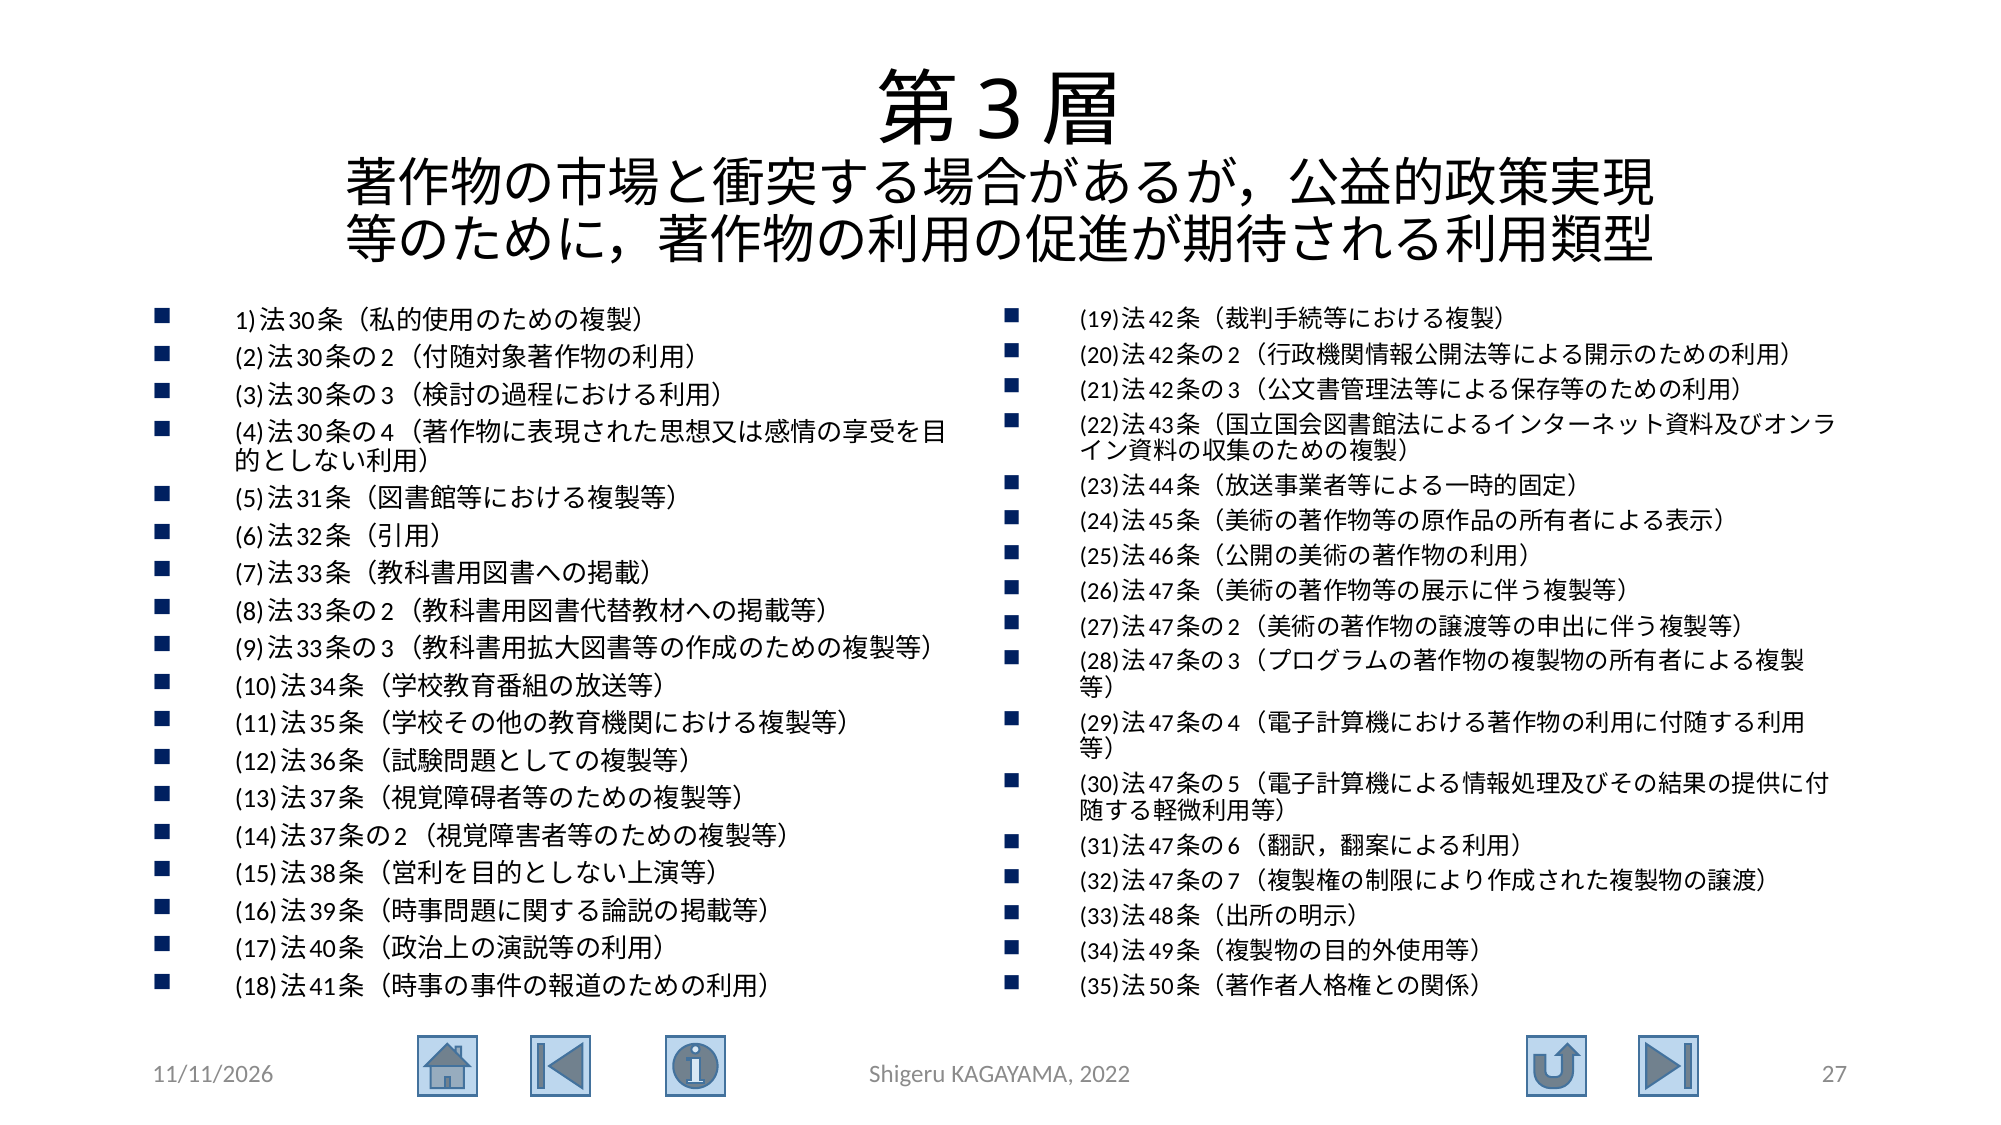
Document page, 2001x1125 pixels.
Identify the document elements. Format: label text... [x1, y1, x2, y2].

footer Shigeru KAGAYAMA, 2022 [662, 1042, 1338, 1103]
list (19)法42条（裁判手続等における複製） (20)法42条の2（行政機関情報公開法等による開示のための利用） (21)法42条の3（公文書管理法等による保存等のための利用） (22)法43条（国立国会図書館法によるインターネット資料及びオンライン資料の収集のための複製） (23)法44条（放送事業者等による一時的固定） (24)法45条（美術の著作物等の原作品の所有者による表示） (25)法46条（公開の美術の著作物の利用） (26)法47条（美術の著作物等の展示に伴う複製等） (27)法47条の2（美術の著作物の譲渡等の申出に伴う複製等） (28)法47条の3（プログラムの著作物の複製物の所有者による複製等） (29)法47条の4（電子計算機における著作物の利用に付随する利用等） (30)法47条の5（電子計算機による情報処理及びその結果の提供に付随する軽微利用等） (31)法47条の6（翻訳，翻案による利用） (32)法47条の7（複製権の制限により作成された複製物の譲渡） (33)法48条（出所の明示） (34)法49条（複製物の目的外使用等） (35)法50条（著作者人格権との関係） [987, 299, 1863, 1014]
slide_number 27 [1412, 1042, 1863, 1103]
title 第3層 著作物の市場と衝突する場合があるが，公益的政策実現 等のために，著作物の利用の促進が期待される利用類型 [137, 59, 1863, 278]
list 1)法30条（私的使用のための複製） (2)法30条の2（付随対象著作物の利用） (3)法30条の3（検討の過程における利用） (4)法30条の4（著作物に表現された思想又は感情の享受を目的としない利用） (5)法31条（図書館等における複製等） (6)法32条（引用） (7)法33条（教科書用図書への掲載） (8)法33条の2（教科書用図書代替教材への掲載等） (9)法33条の3（教科書用拡大図書等の作成のための複製等） (10)法34条（学校教育番組の放送等） (11)法35条（学校その他の教育機関における複製等） (12)法36条（試験問題としての複製等） (13)法37条（視覚障碍者等のための複製等） (14)法37条の2（視覚障害者等のための複製等） (15)法38条（営利を目的としない上演等） (16)法39条（時事問題に関する論説の掲載等） (17)法40条（政治上の演説等の利用） (18)法41条（時事の事件の報道のための利用） [137, 299, 987, 1014]
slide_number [137, 1042, 588, 1103]
